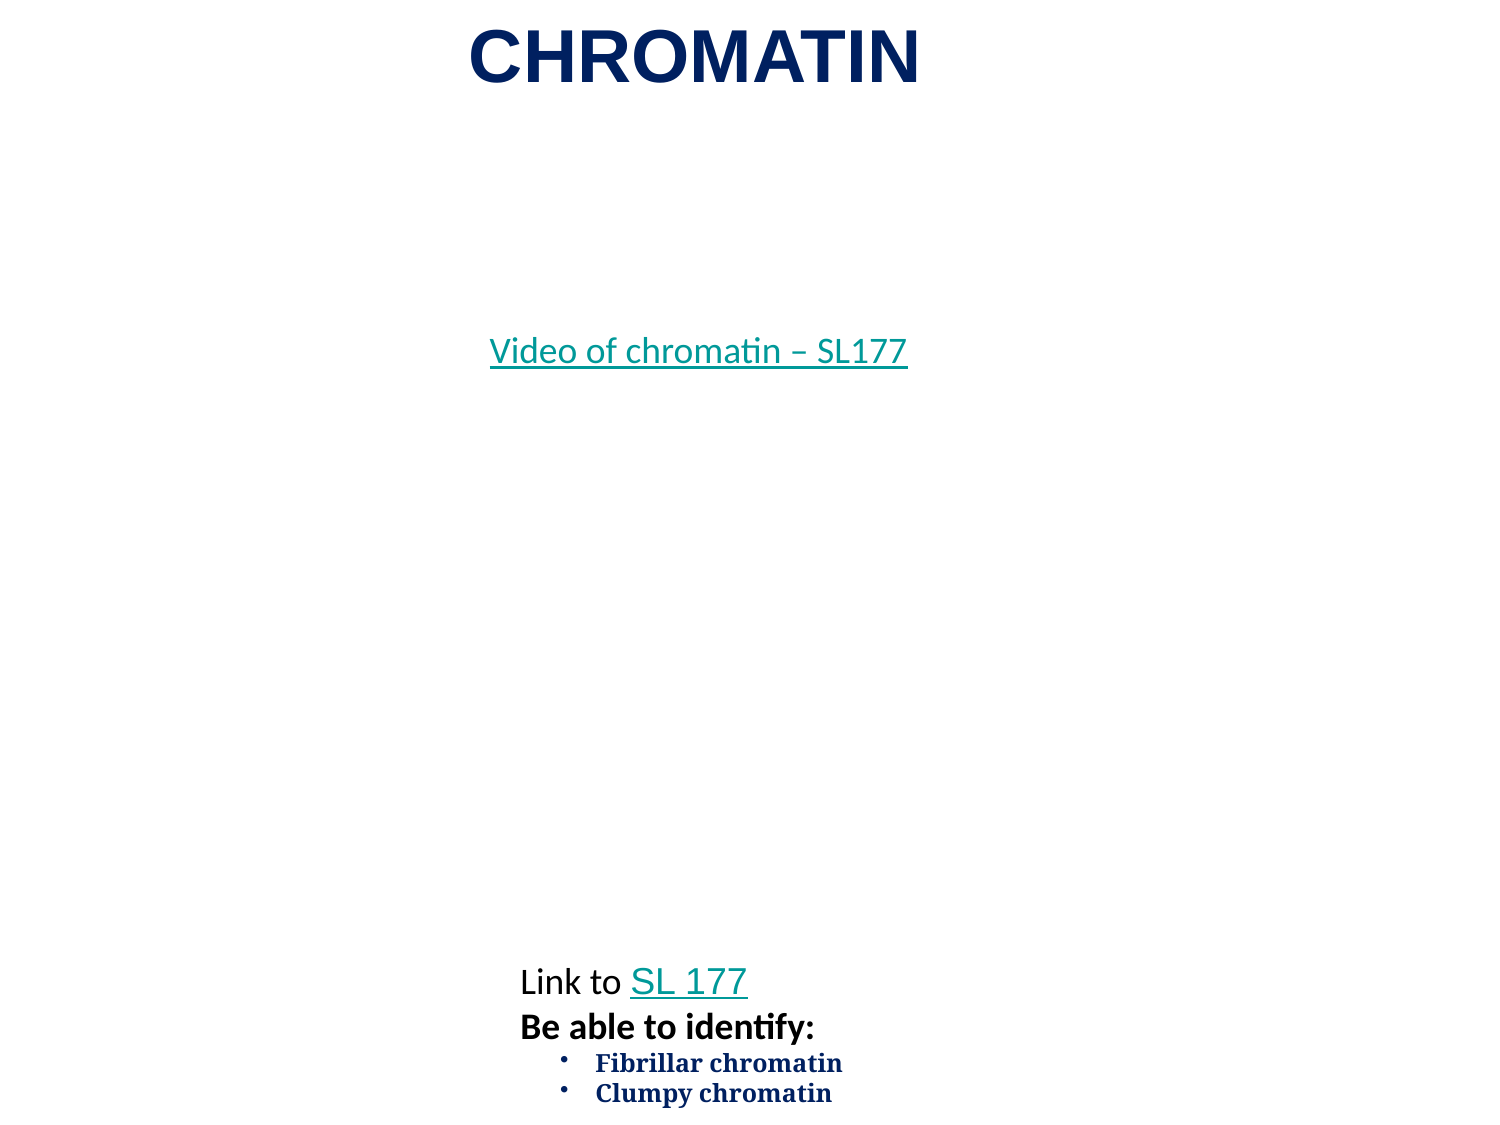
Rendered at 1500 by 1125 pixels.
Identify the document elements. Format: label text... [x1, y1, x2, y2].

text_box Video of chromatin – SL177 [474, 318, 995, 379]
text_box CHROMATIN [454, 0, 937, 105]
text_box Link to SL 177 Be able to identify: Fibrillar chromatin Clumpy chromatin [505, 949, 1025, 1115]
